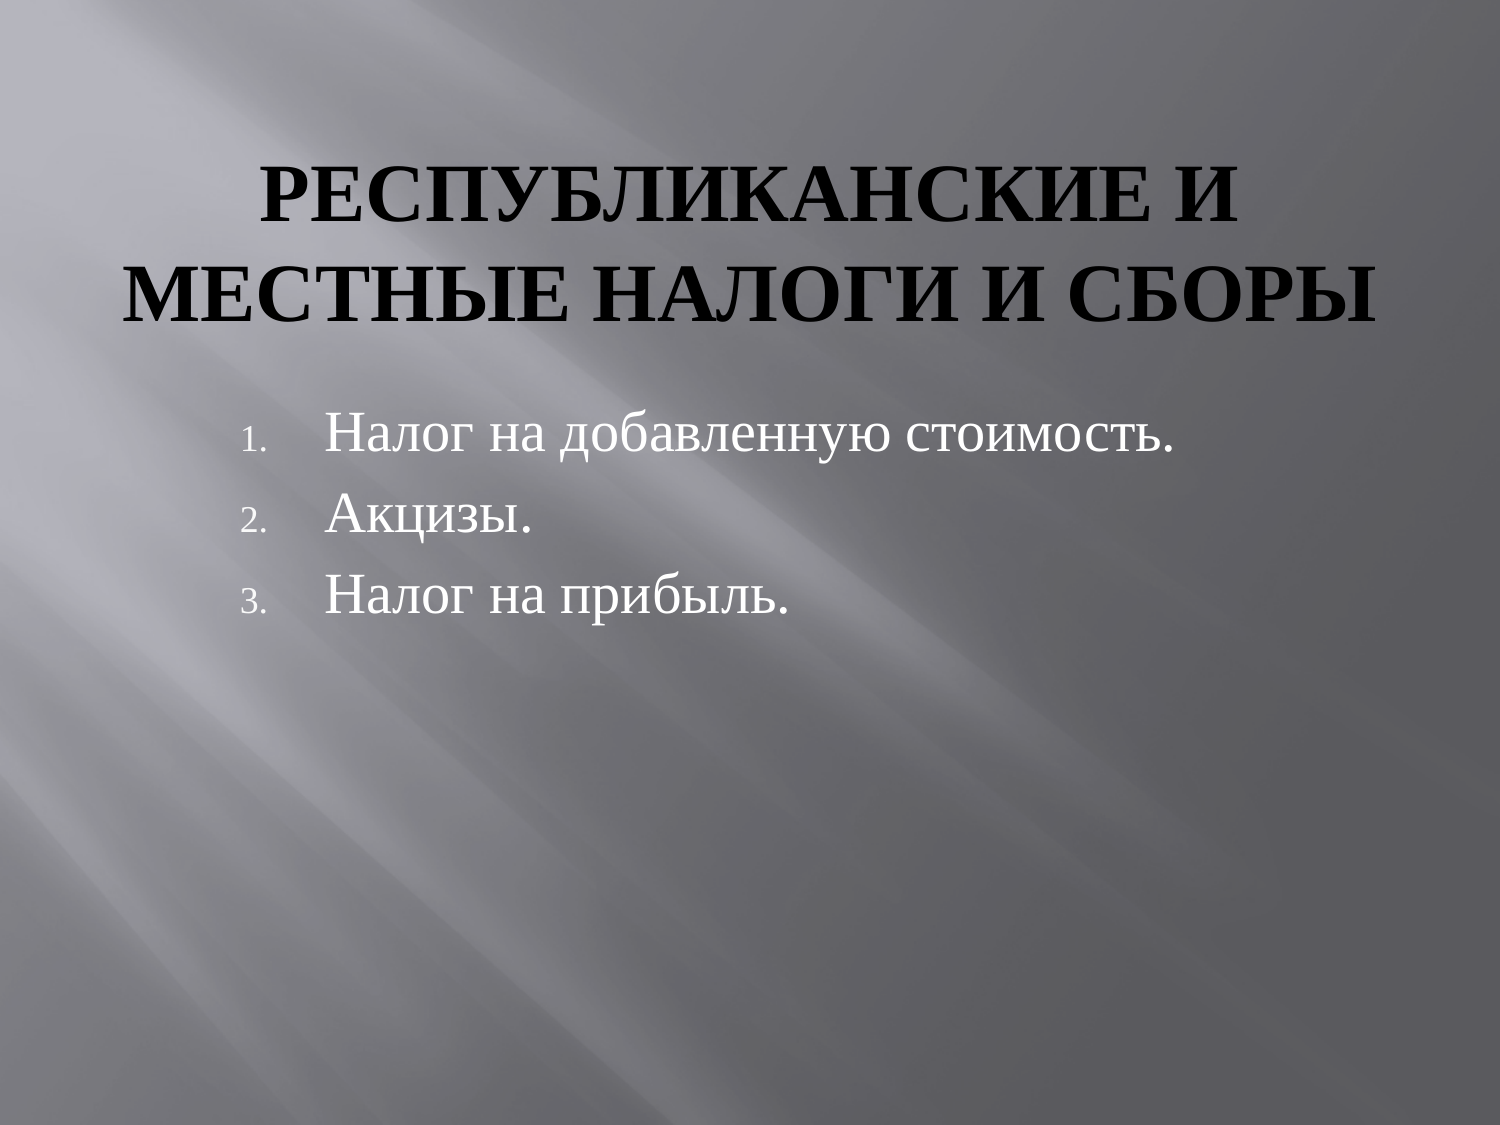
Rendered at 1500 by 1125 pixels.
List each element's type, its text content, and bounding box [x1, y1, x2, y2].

title Республиканские и местные налоги и сборы [112, 90, 1388, 338]
subtitle Налог на добавленную стоимость. Акцизы. Налог на прибыль. [225, 385, 1275, 823]
